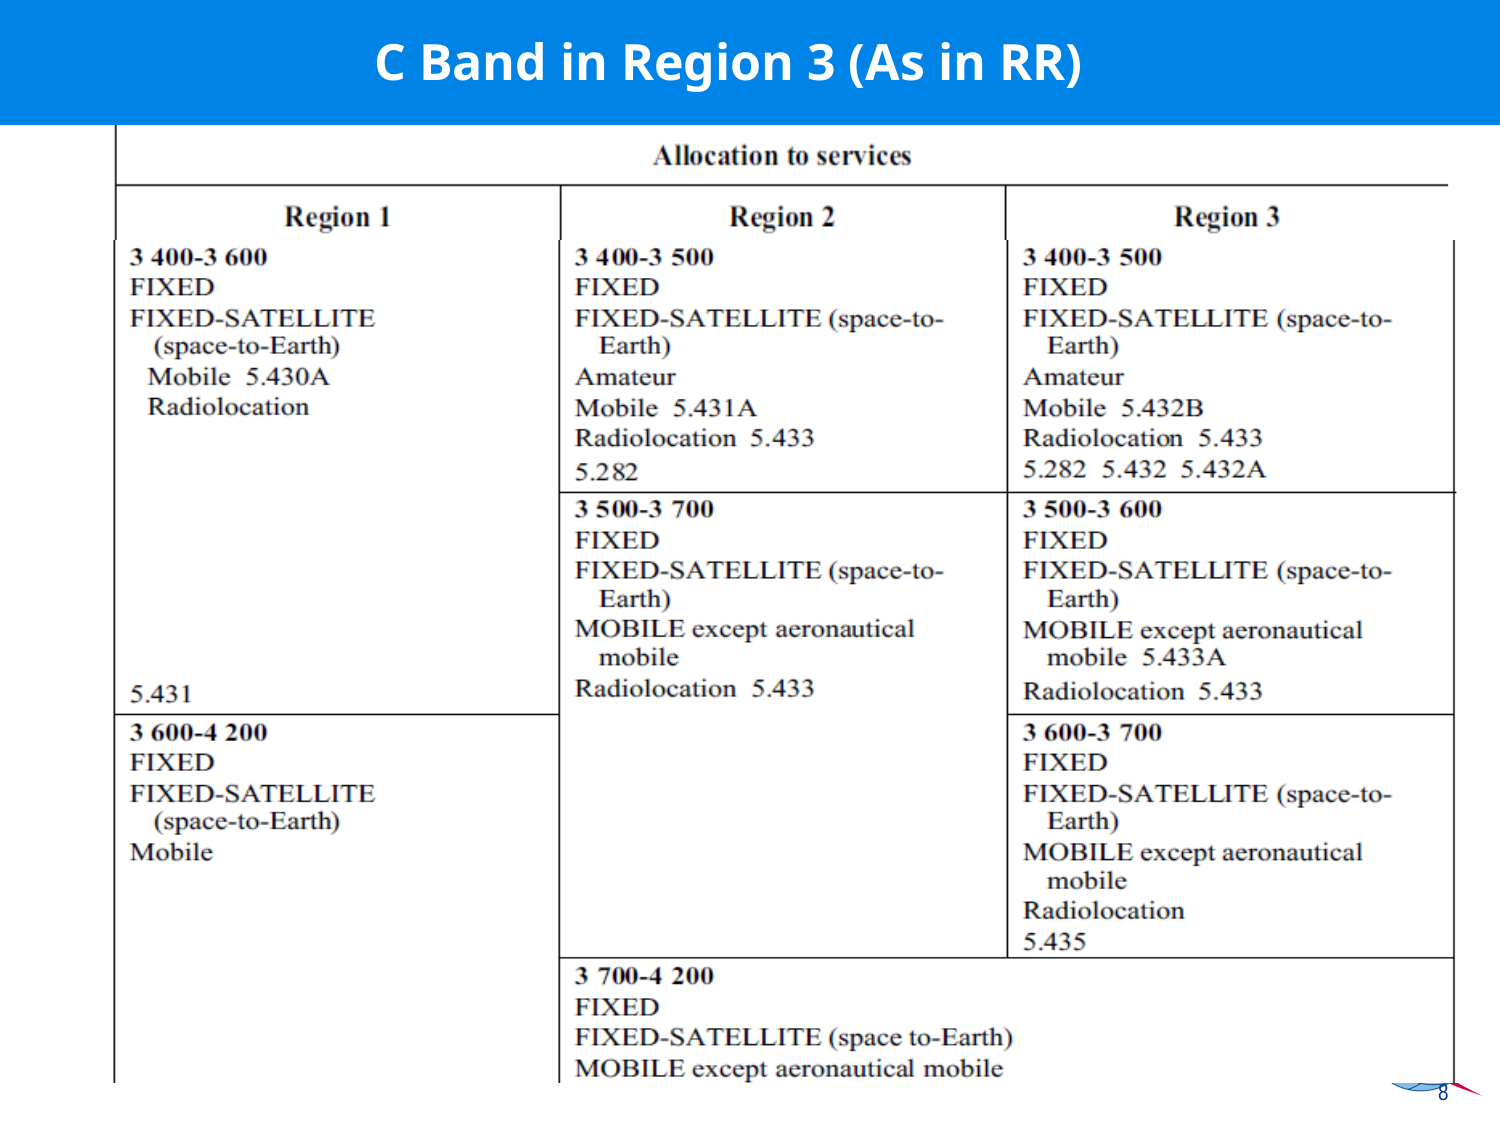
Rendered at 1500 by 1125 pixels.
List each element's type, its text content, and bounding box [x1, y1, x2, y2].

slide_number 8 [1423, 1090, 1483, 1118]
picture [64, 125, 1483, 1096]
text_box C Band in Region 3 (As in RR) [243, 22, 1214, 98]
